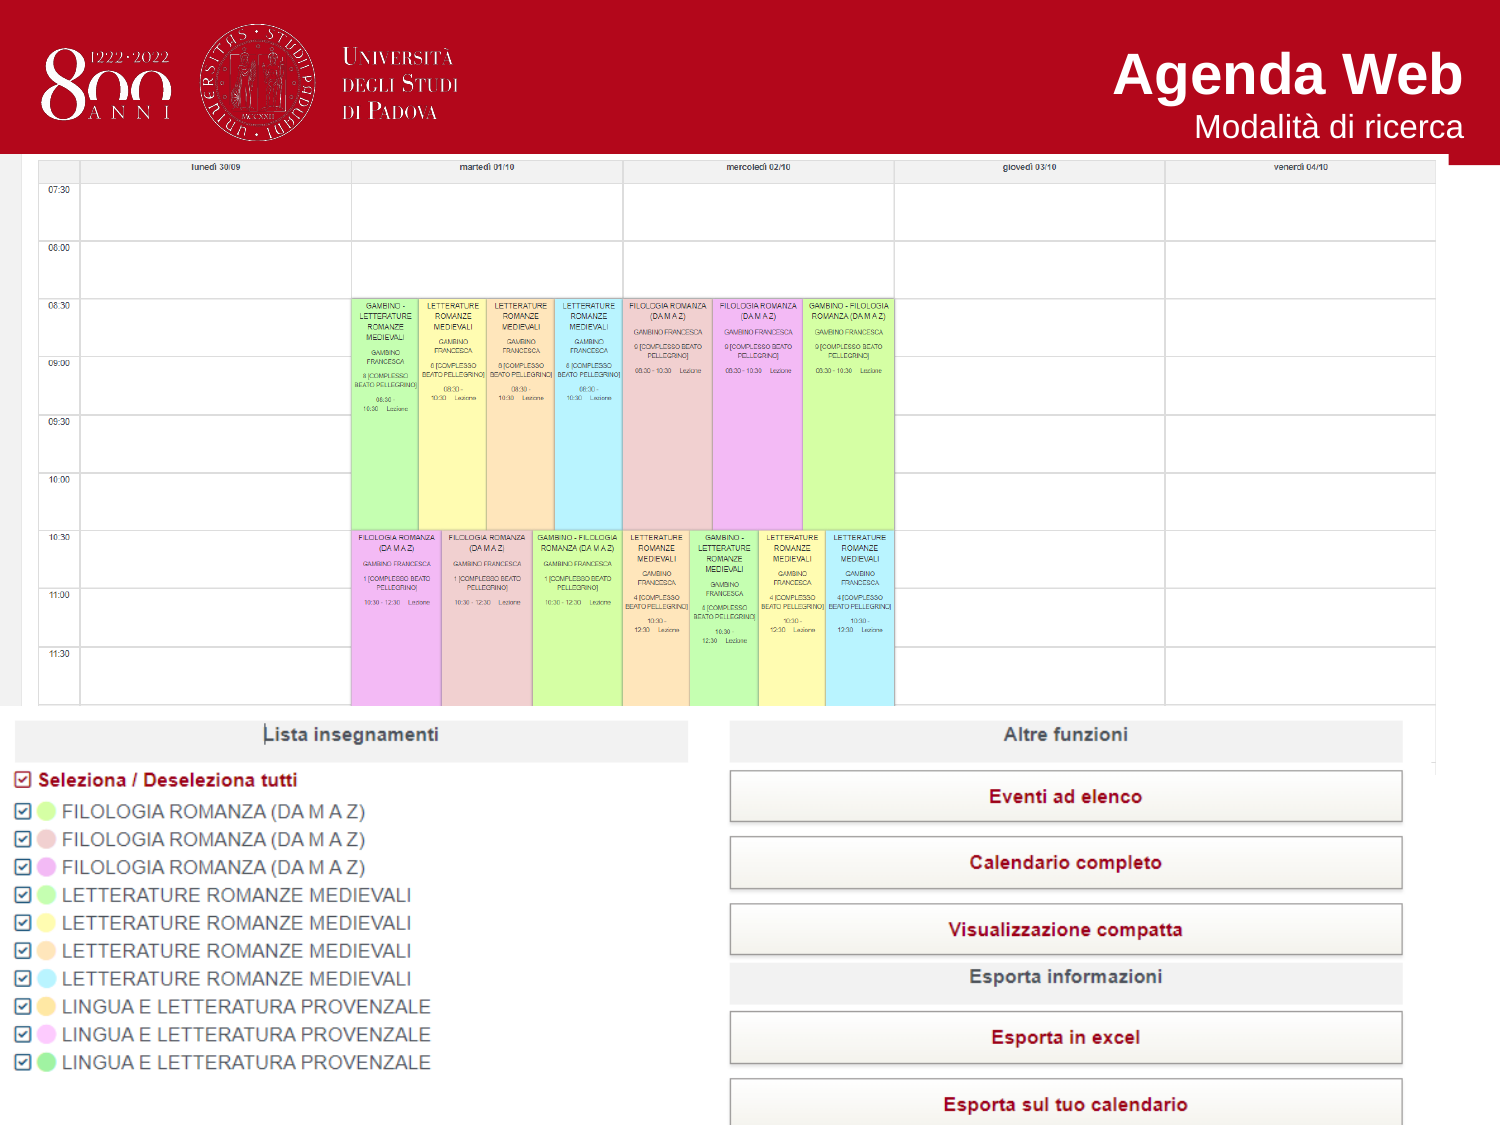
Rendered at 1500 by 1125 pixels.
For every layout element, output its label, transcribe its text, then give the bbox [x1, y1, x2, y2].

text_box Agenda Web Modalità di ricerca [679, 0, 1500, 166]
picture [41, 24, 457, 141]
picture [0, 153, 1449, 1125]
